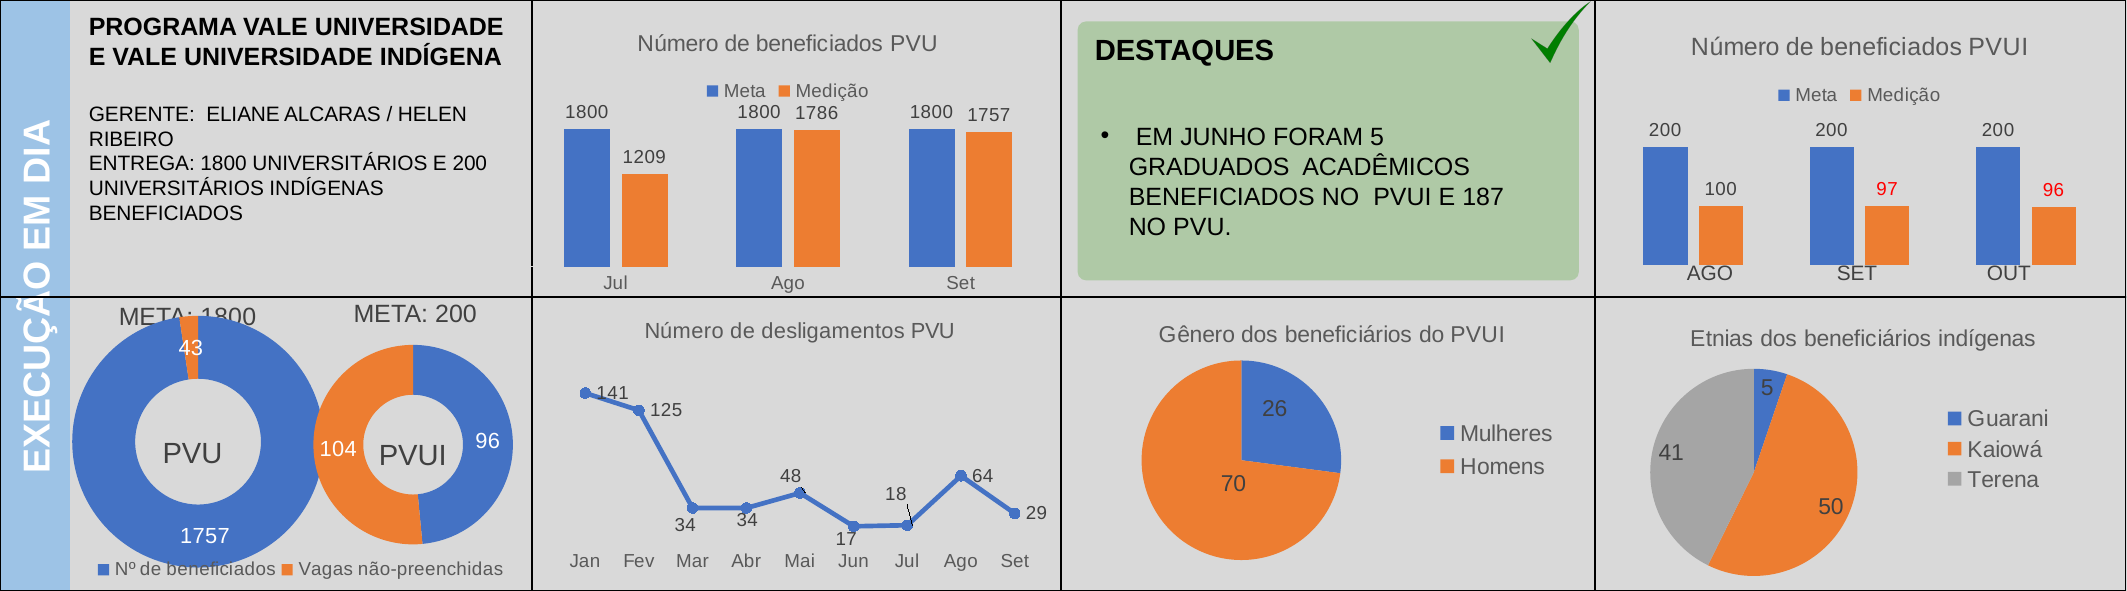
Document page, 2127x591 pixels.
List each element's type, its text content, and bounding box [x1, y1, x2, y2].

text_box Programa Vale Universidade e Vale Universidade indígena Gerente: Eliane Alcaras / Helen Ribeiro Entrega: 1800 universitários e 200 universitários indígenas beneficiados [73, 3, 522, 269]
chart [0, 9, 2126, 591]
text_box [1077, 1, 1590, 281]
text_box Ago Set Out [1671, 270, 2089, 281]
chart [1599, 12, 2120, 270]
